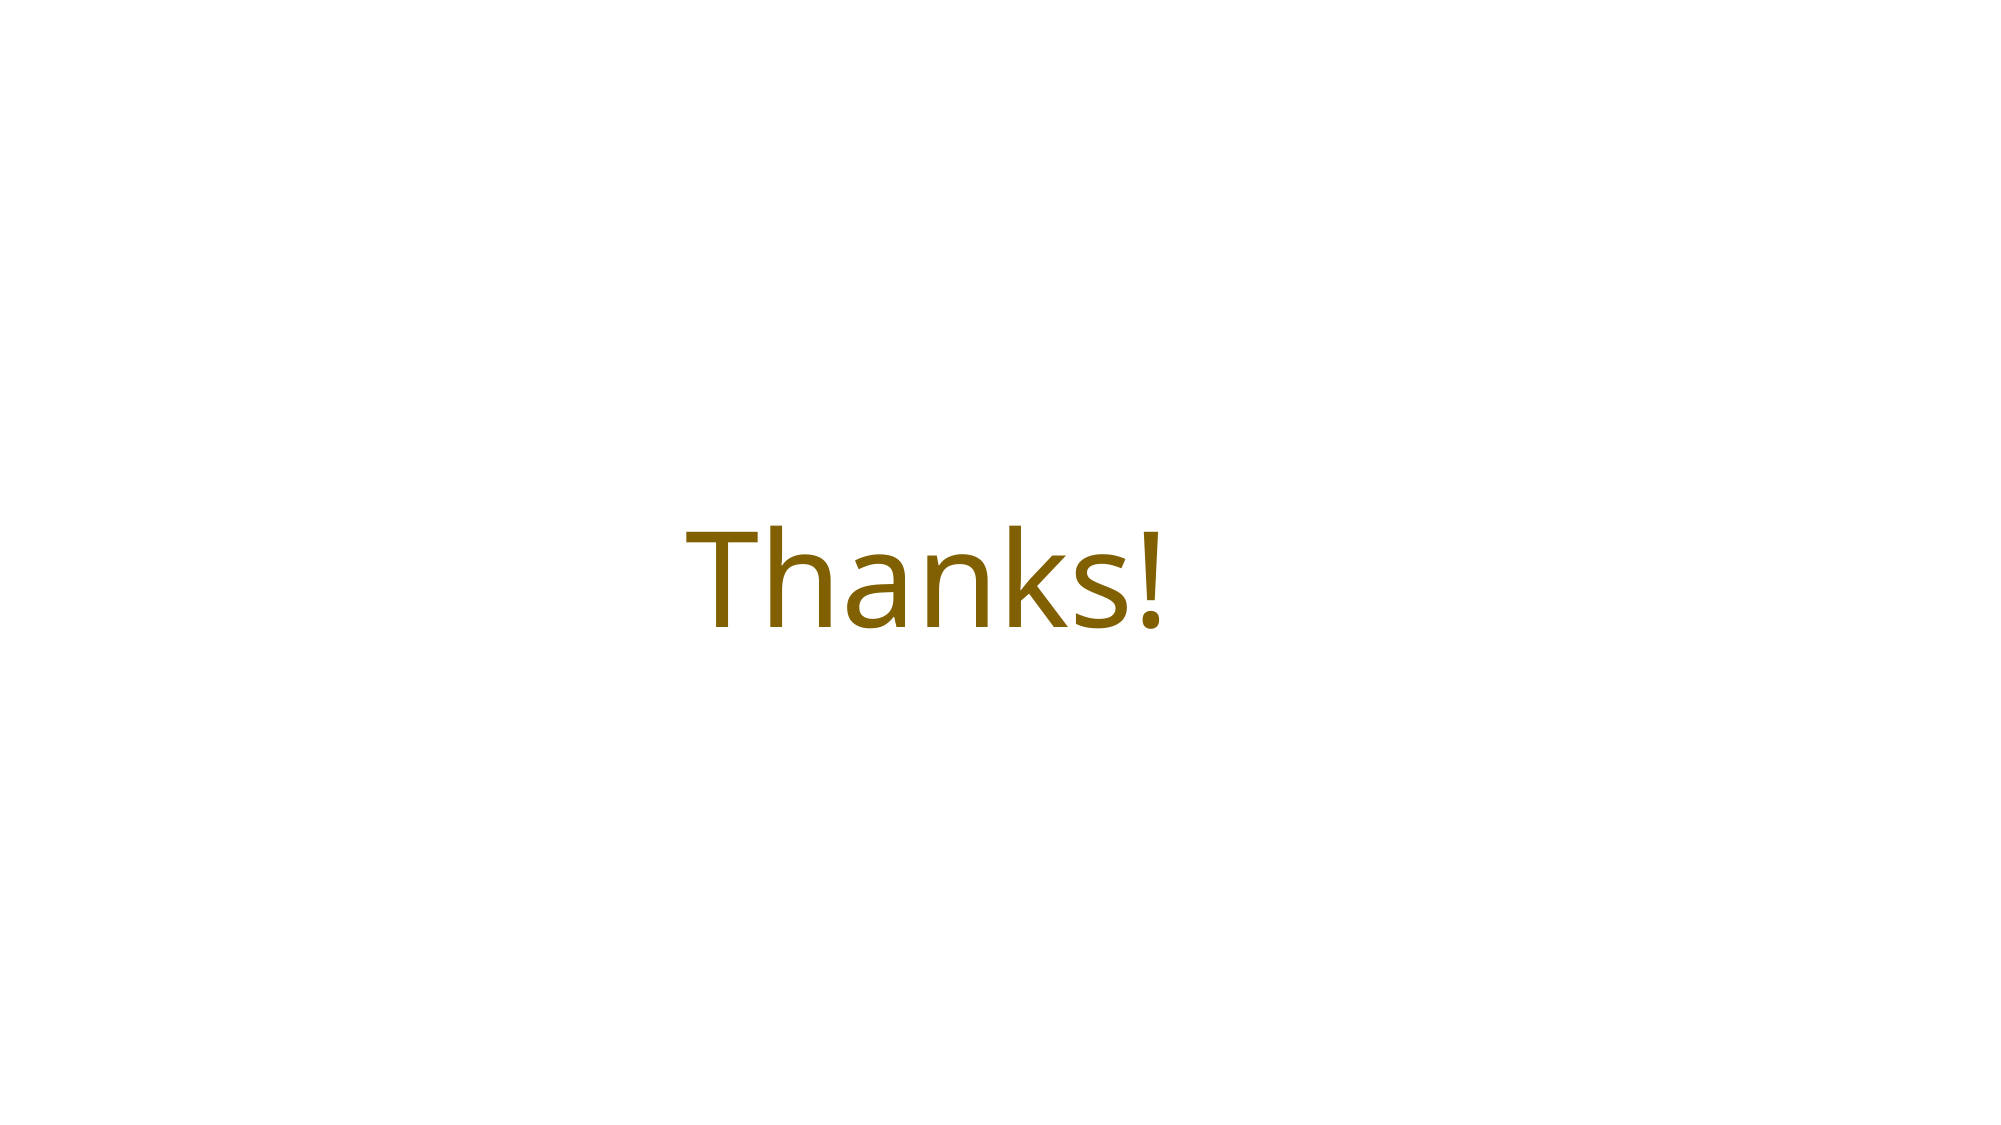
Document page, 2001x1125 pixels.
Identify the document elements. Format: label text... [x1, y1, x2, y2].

title Thanks! [670, 475, 1477, 694]
